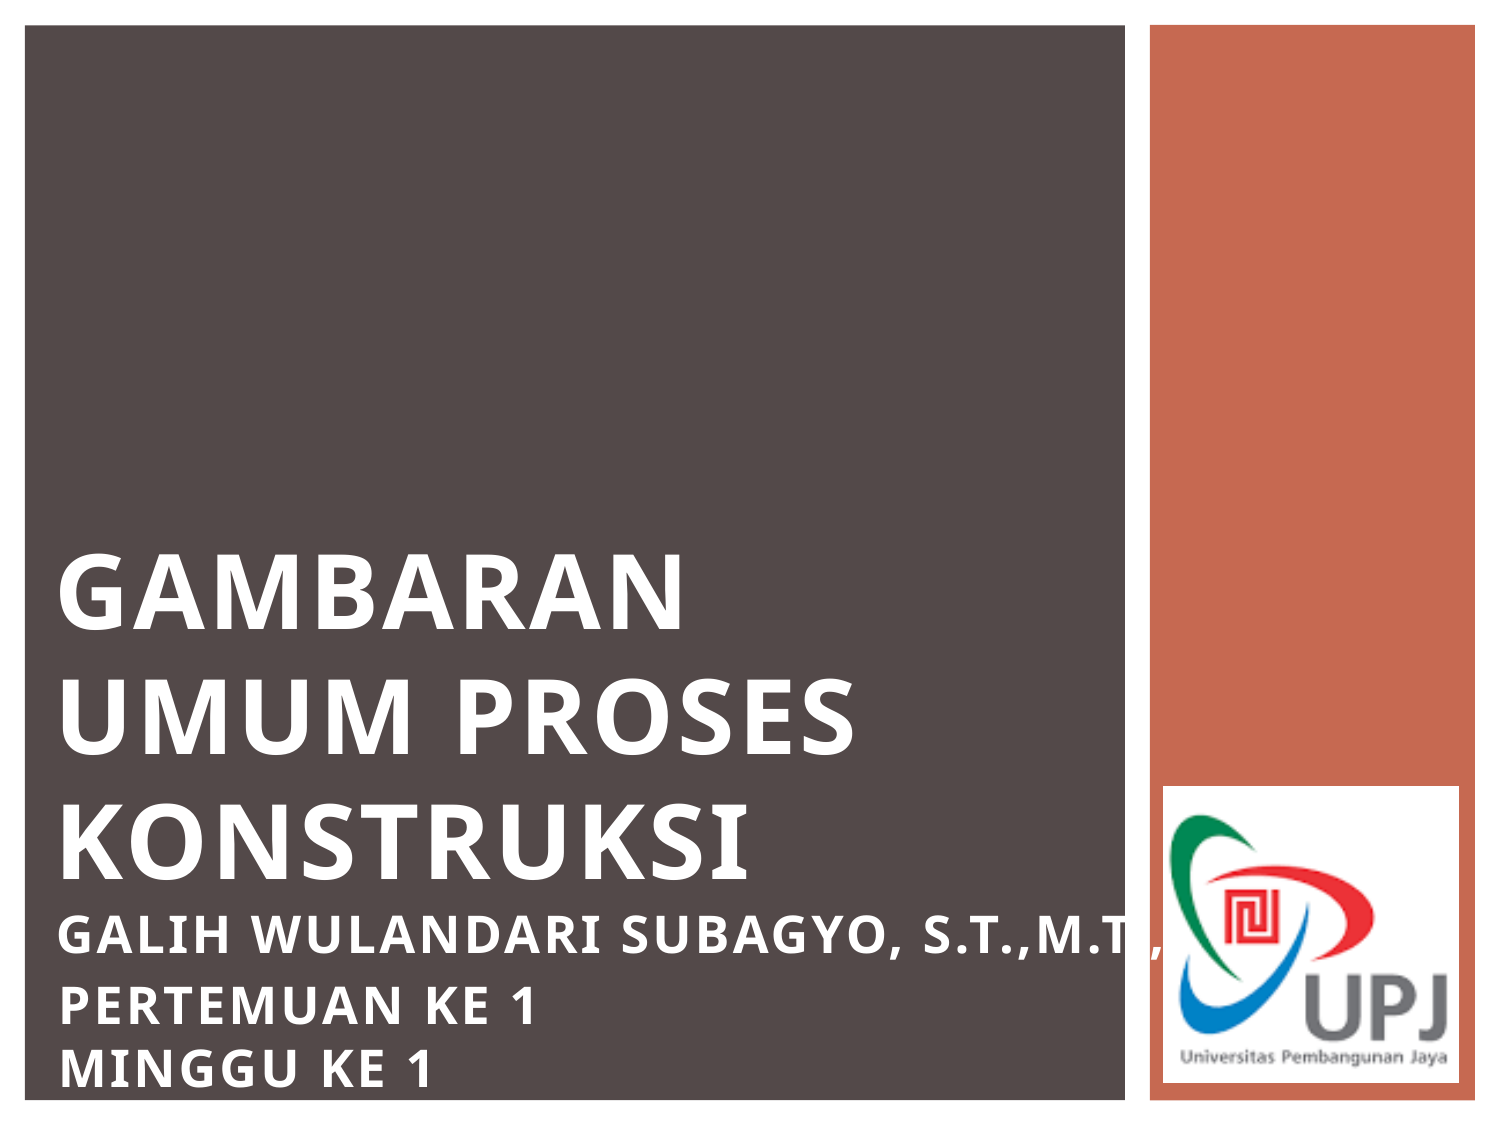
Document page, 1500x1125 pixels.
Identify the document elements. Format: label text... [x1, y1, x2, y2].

text_box GALIH WULANDARI SUBAGYO, s.T.,M.T., [40, 885, 1158, 980]
title PERTEMUAN KE 1 MINGGU KE 1 [42, 987, 1158, 1083]
picture [1163, 786, 1460, 1083]
text_box GAMBARAN UMUM PROSES KONSTRUKSI [40, 562, 1078, 863]
